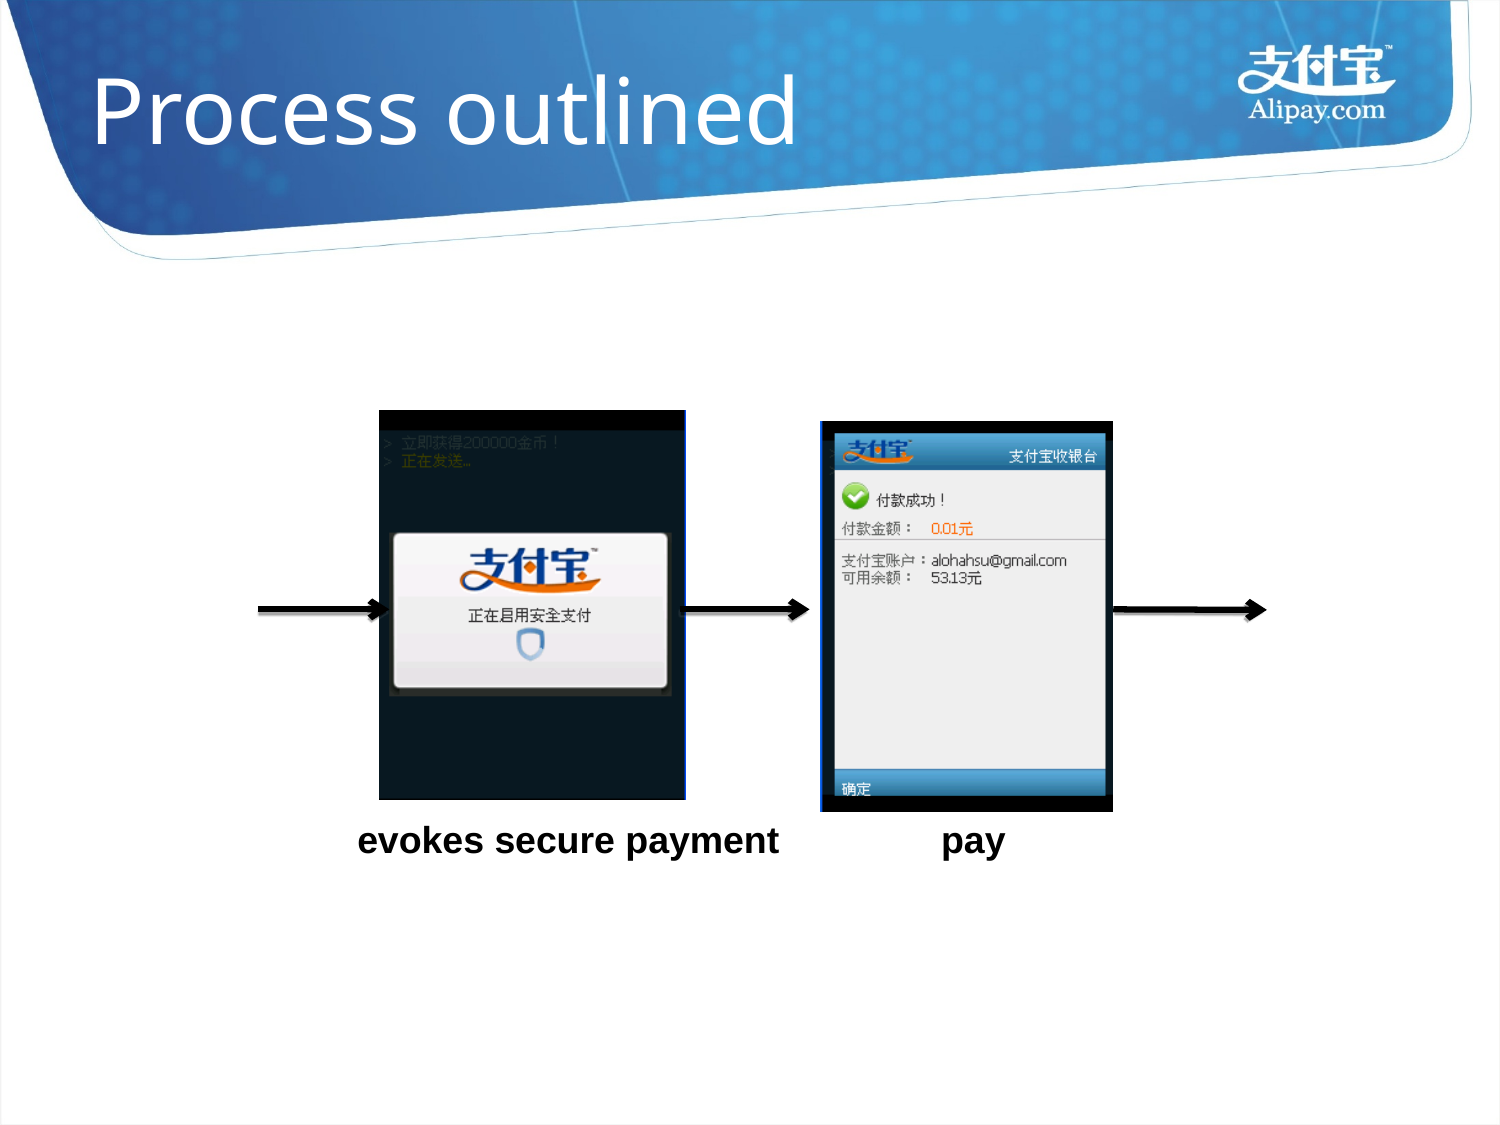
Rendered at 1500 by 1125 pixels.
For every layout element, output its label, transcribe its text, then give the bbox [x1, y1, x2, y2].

picture [0, 0, 1500, 1125]
text_box evokes secure payment [342, 808, 795, 869]
title Process outlined [75, 45, 1425, 233]
text_box pay [926, 820, 1021, 869]
